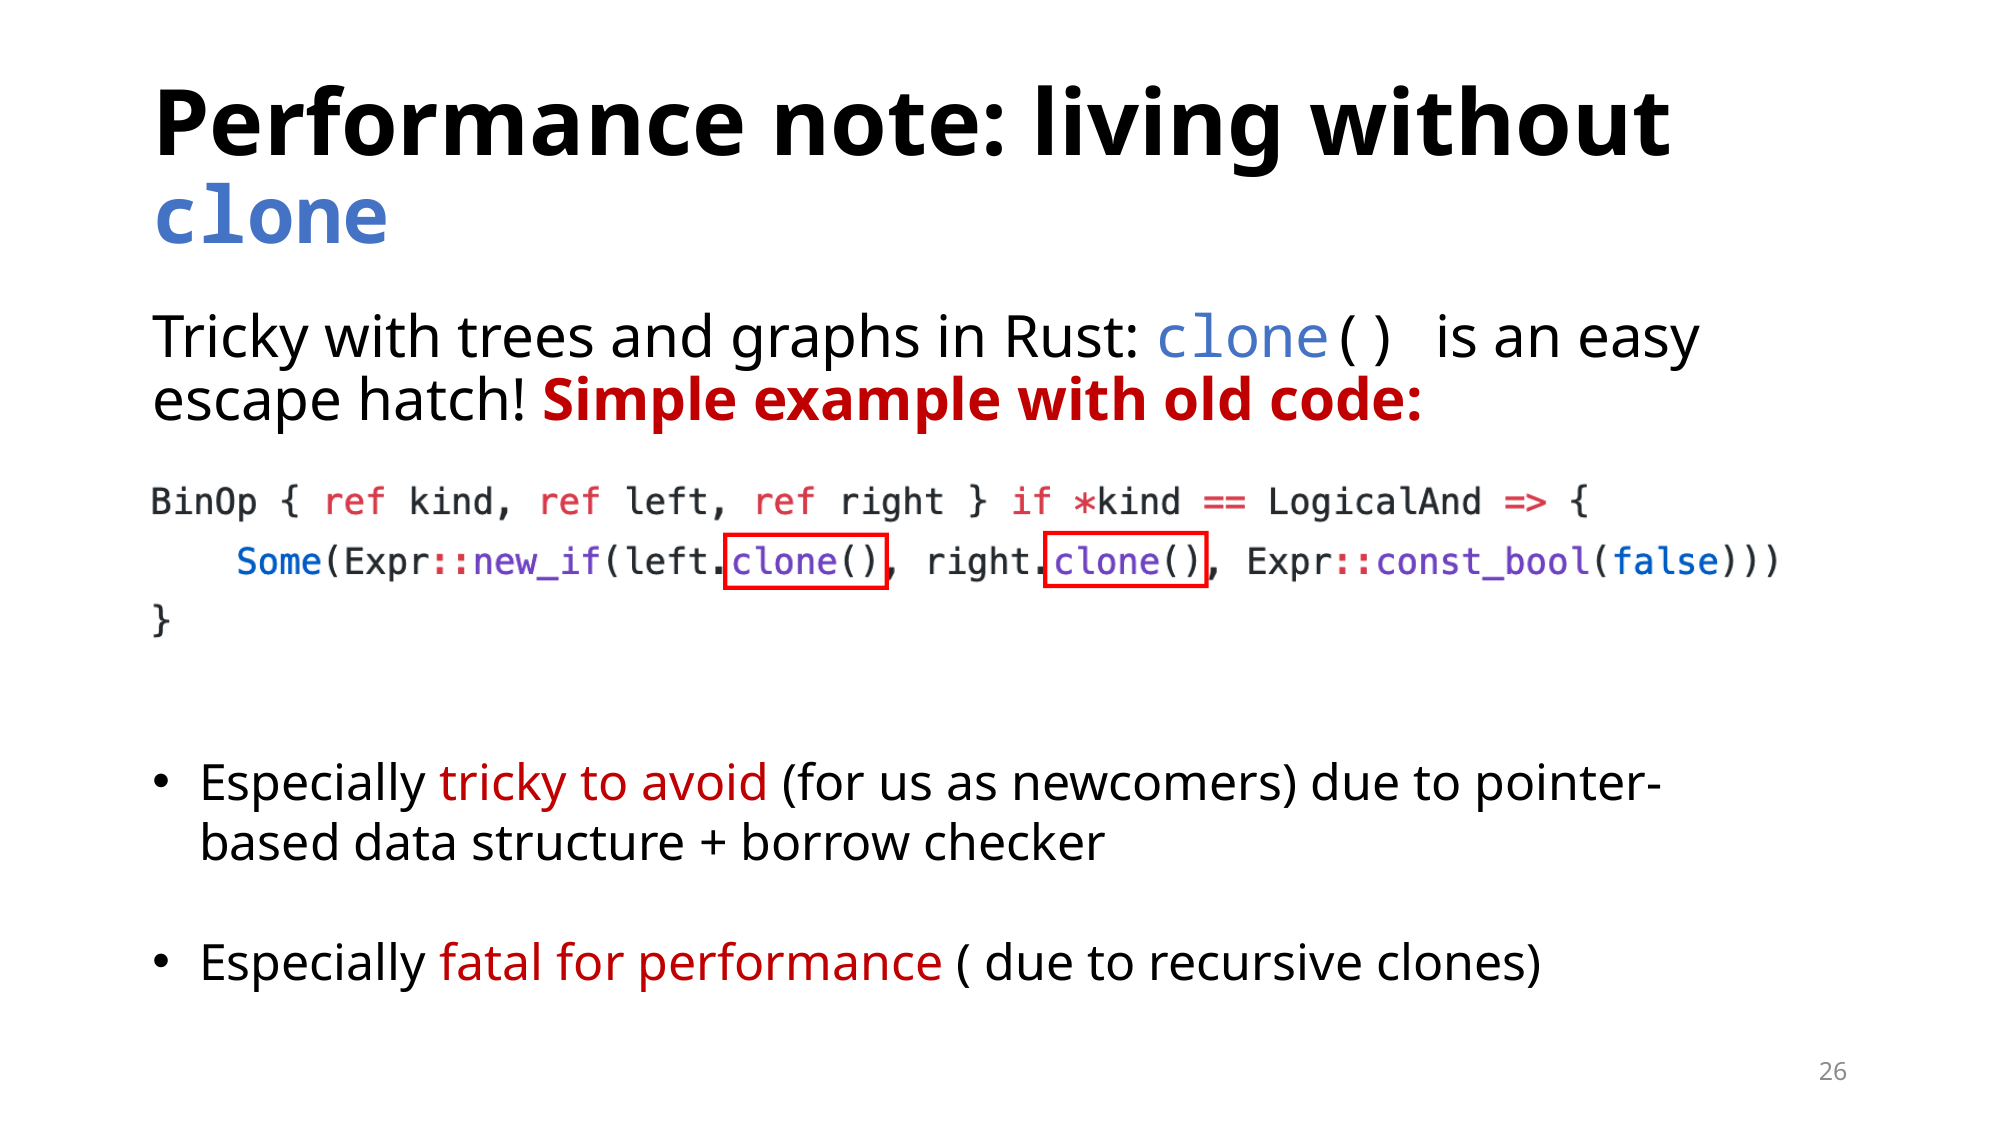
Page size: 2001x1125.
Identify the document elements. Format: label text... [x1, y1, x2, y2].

text_box Especially tricky to avoid (for us as newcomers) due to pointer-based data structure + borrow checker Especially fatal for performance ( due to recursive clones) [137, 742, 1790, 998]
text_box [137, 470, 1790, 655]
slide_number 26 [1412, 1042, 1863, 1103]
list Tricky with trees and graphs in Rust: clone() is an easy escape hatch! Simple example with old code: [137, 299, 1863, 1014]
title Performance note: living without clone [137, 59, 1863, 278]
